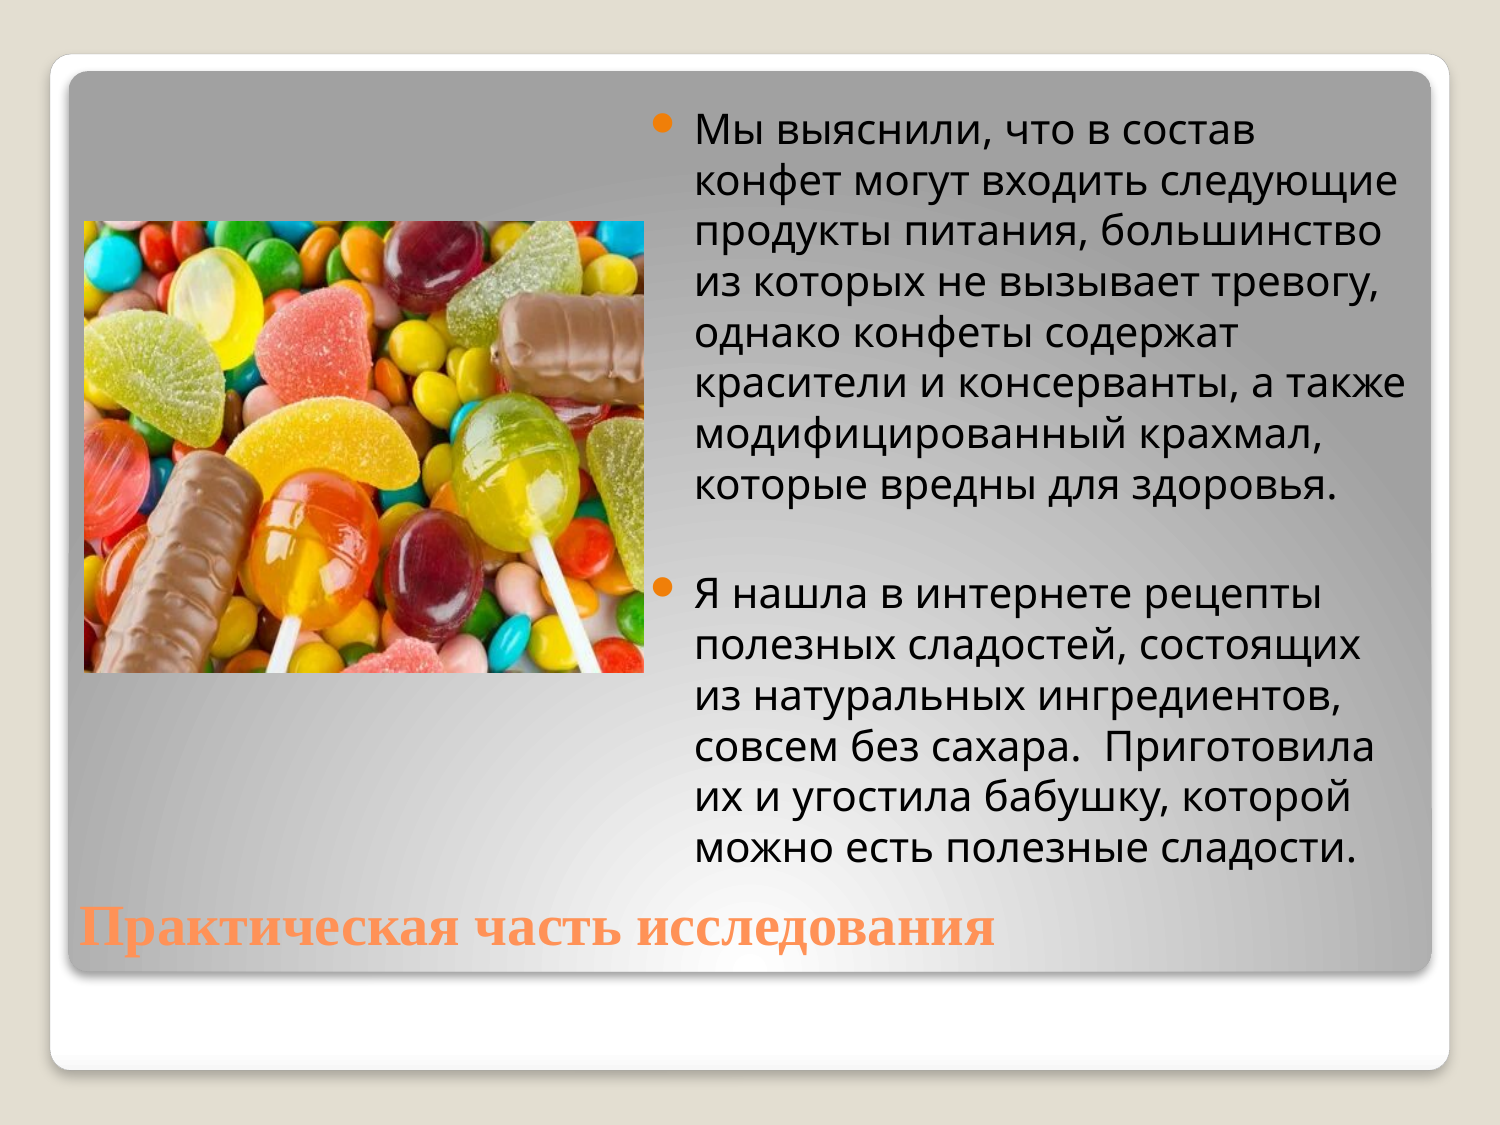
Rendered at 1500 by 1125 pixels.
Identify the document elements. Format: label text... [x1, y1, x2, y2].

list Мы выяснили, что в состав конфет могут входить следующие продукты питания, большинство из которых не вызывает тревогу, однако конфеты содержат красители и консерванты, а также модифицированный крахмал, которые вредны для здоровья. Я нашла в интернете рецепты полезных сладостей, состоящих из натуральных ингредиентов, совсем без сахара. Приготовила их и угостила бабушку, которой можно есть полезные сладости. [620, 86, 1426, 894]
title Практическая часть исследования [64, 817, 1425, 965]
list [84, 220, 644, 673]
